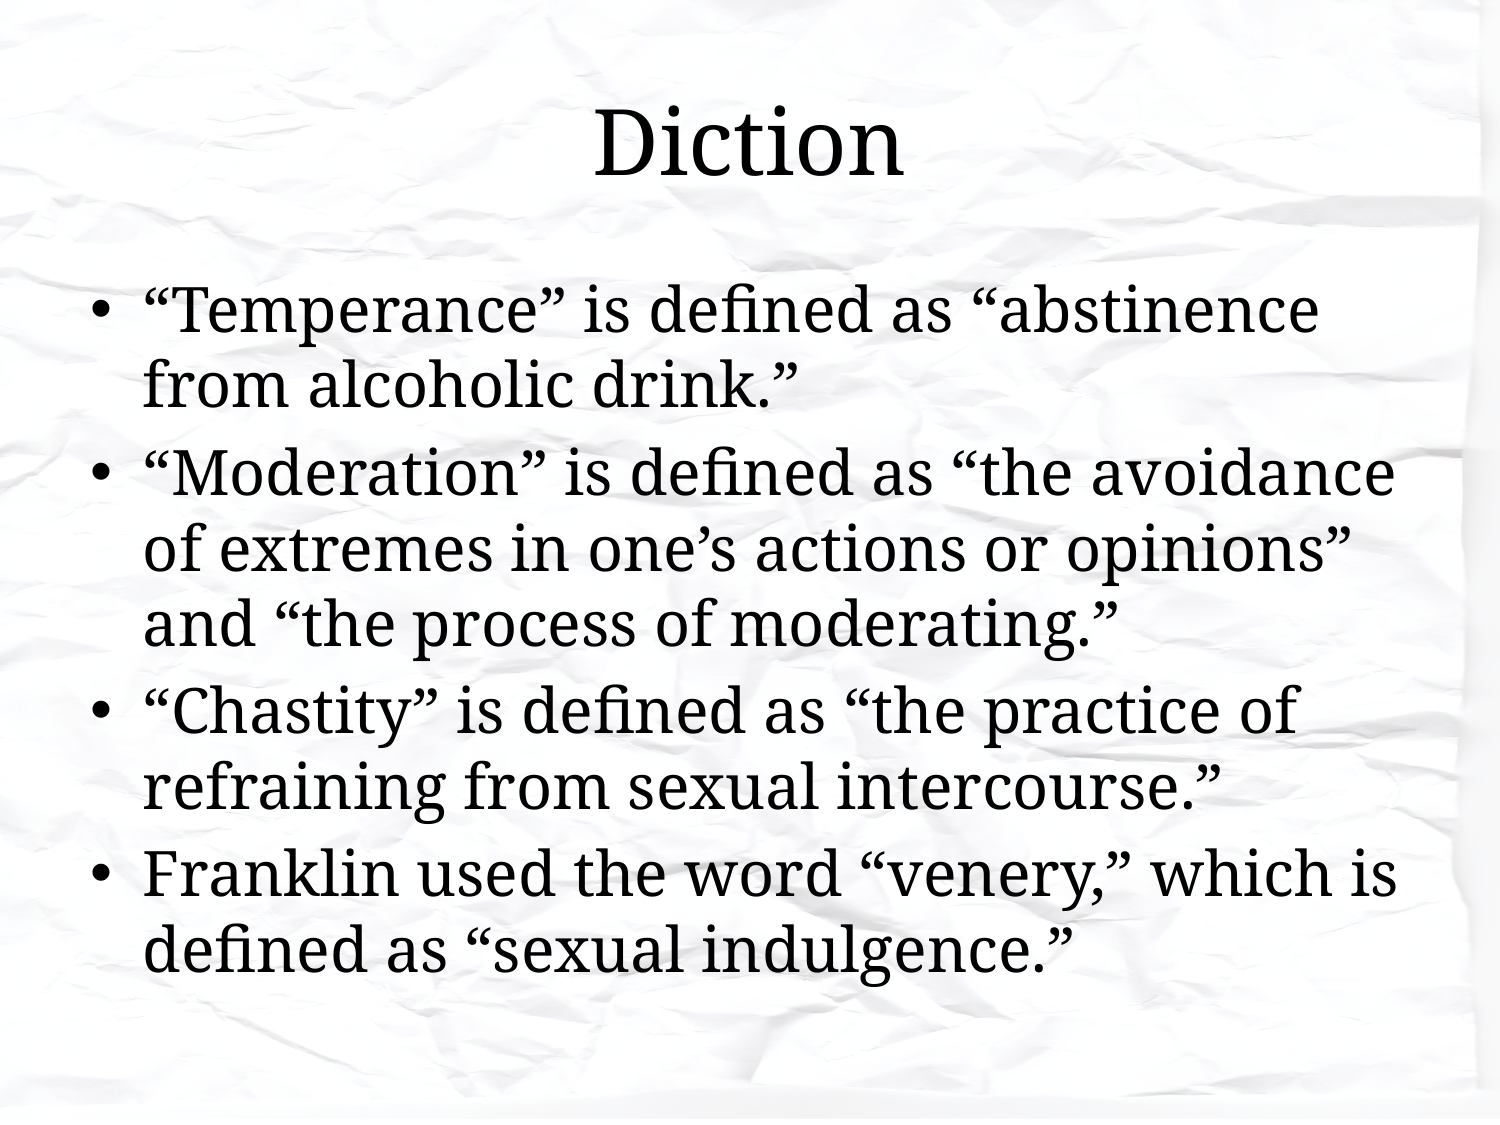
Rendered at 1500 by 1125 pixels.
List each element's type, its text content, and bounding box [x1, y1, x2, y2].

list “Temperance” is defined as “abstinence from alcoholic drink.” “Moderation” is defined as “the avoidance of extremes in one’s actions or opinions” and “the process of moderating.” “Chastity” is defined as “the practice of refraining from sexual intercourse.” Franklin used the word “venery,” which is defined as “sexual indulgence.” [75, 262, 1425, 1005]
title Diction [75, 45, 1425, 233]
